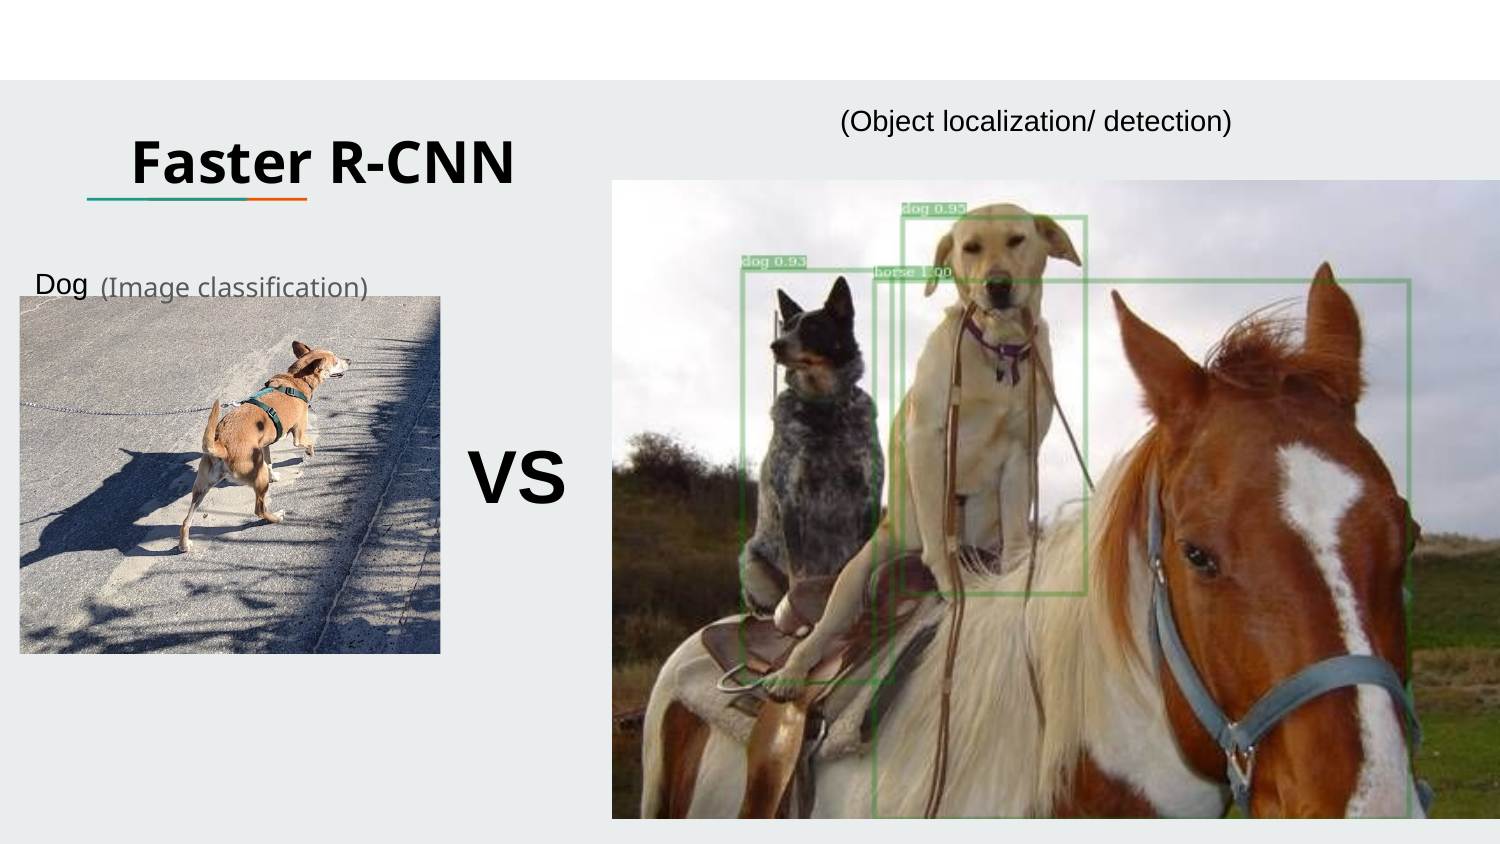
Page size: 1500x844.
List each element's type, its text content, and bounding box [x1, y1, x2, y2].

list (Object localization/ detection) [824, 87, 1446, 173]
title Faster R-CNN [115, 110, 737, 236]
text_box Dog [19, 250, 85, 295]
list (Image classification) [85, 250, 414, 294]
text_box VS [452, 413, 588, 552]
picture [612, 180, 1500, 819]
picture [19, 295, 441, 654]
